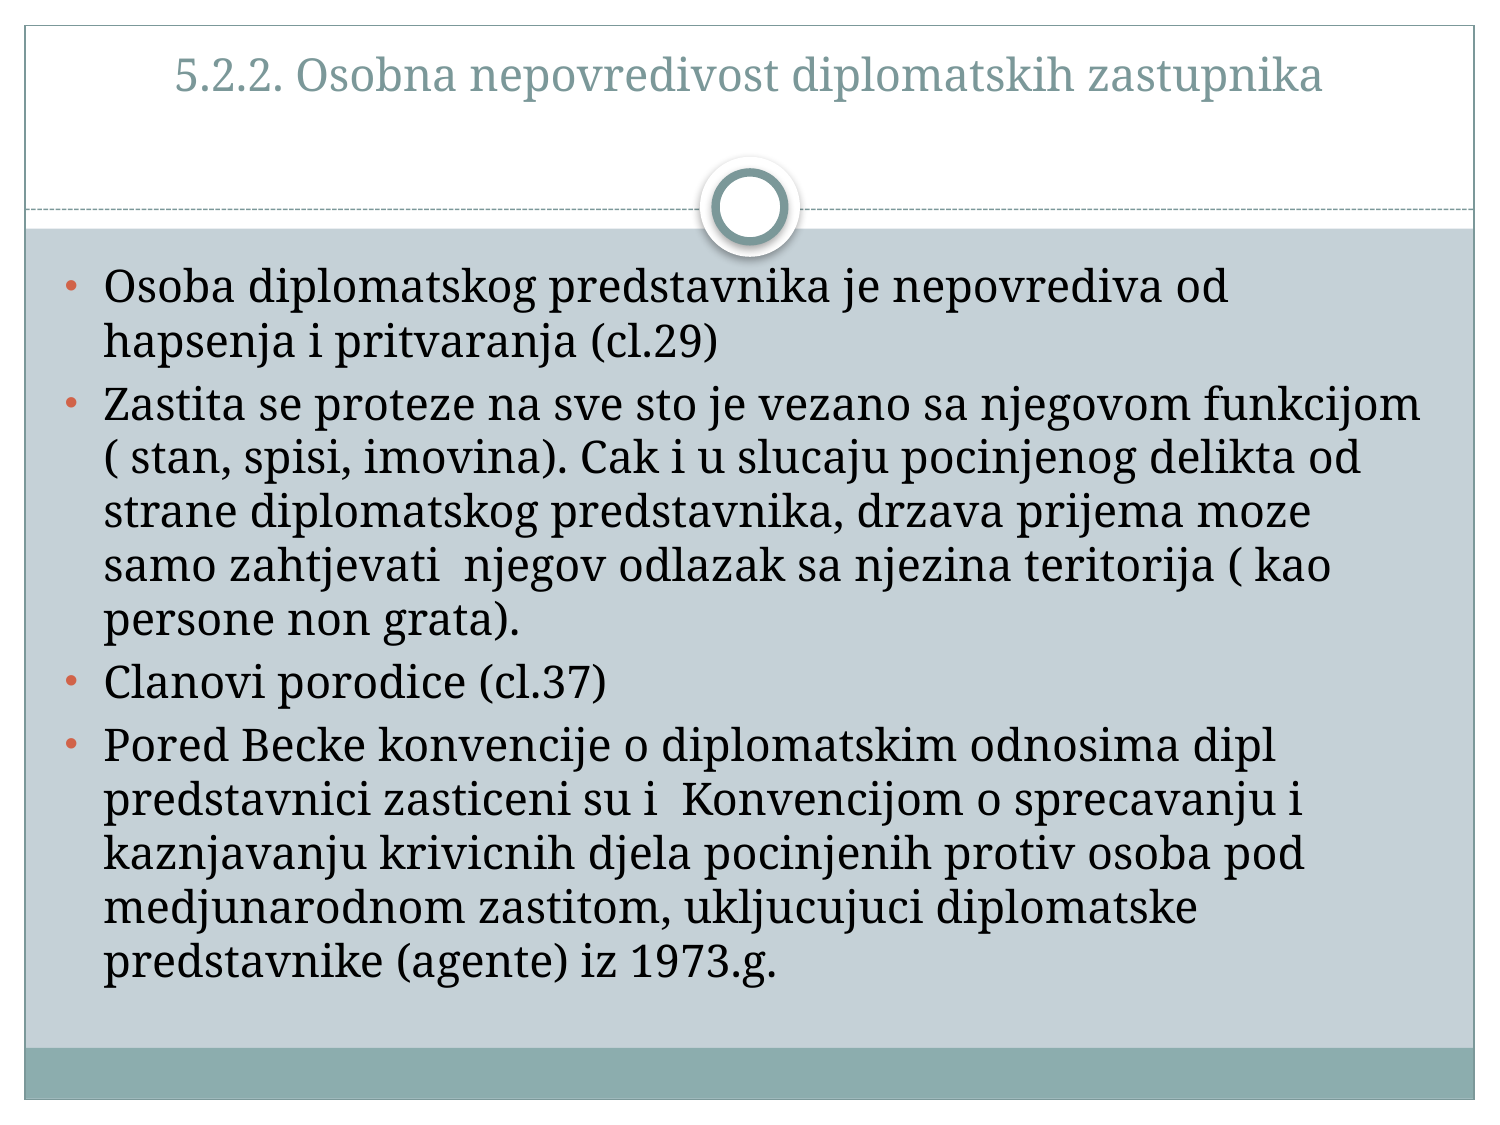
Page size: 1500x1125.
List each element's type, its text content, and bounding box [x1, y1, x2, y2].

title 5.2.2. Osobna nepovredivost diplomatskih zastupnika [49, 37, 1450, 163]
list Osoba diplomatskog predstavnika je nepovrediva od hapsenja i pritvaranja (cl.29) Zastita se proteze na sve sto je vezano sa njegovom funkcijom ( stan, spisi, imovina). Cak i u slucaju pocinjenog delikta od strane diplomatskog predstavnika, drzava prijema moze samo zahtjevati njegov odlazak sa njezina teritorija ( kao persone non grata). Clanovi porodice (cl.37) Pored Becke konvencije o diplomatskim odnosima dipl predstavnici zasticeni su i Konvencijom o sprecavanju i kaznjavanju krivicnih djela pocinjenih protiv osoba pod medjunarodnom zastitom, ukljucujuci diplomatske predstavnike (agente) iz 1973.g. [49, 250, 1445, 1001]
